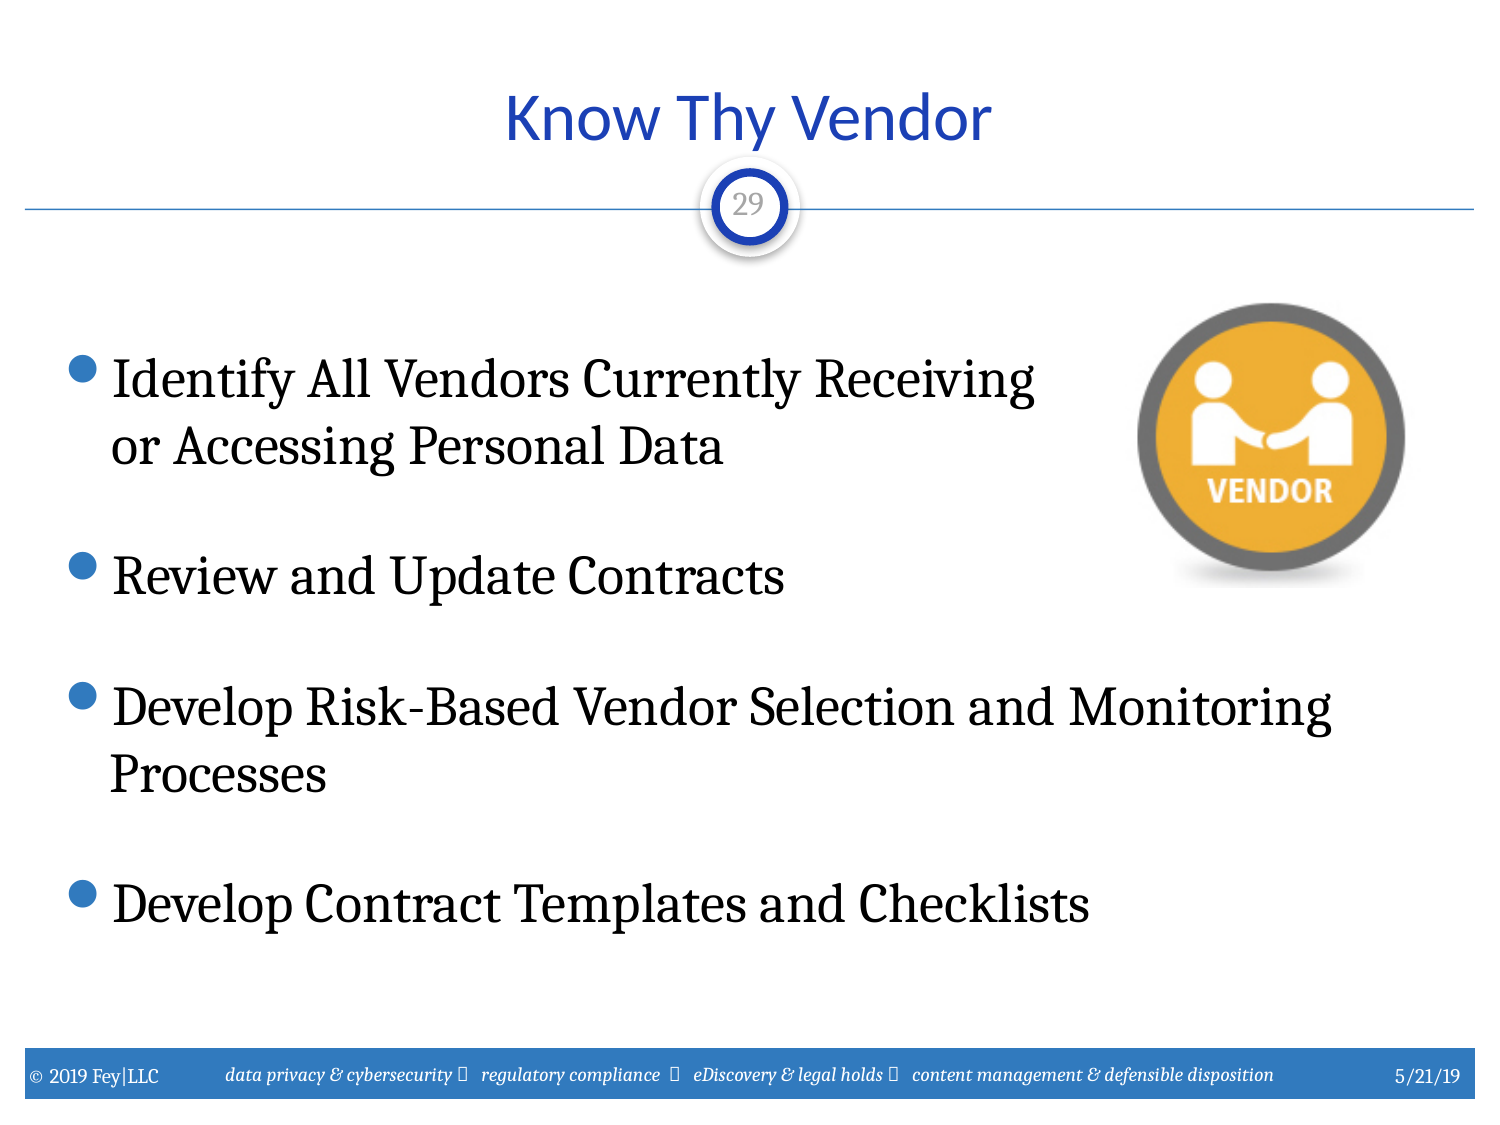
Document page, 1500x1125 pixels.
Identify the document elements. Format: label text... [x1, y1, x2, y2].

title Know Thy Vendor [49, 37, 1451, 163]
picture [1124, 287, 1422, 588]
list Identify All Vendors Currently Receiving or Accessing Personal Data Review and Update Contracts Develop Risk-Based Vendor Selection and Monitoring Processes Develop Contract Templates and Checklists [49, 249, 1451, 1026]
